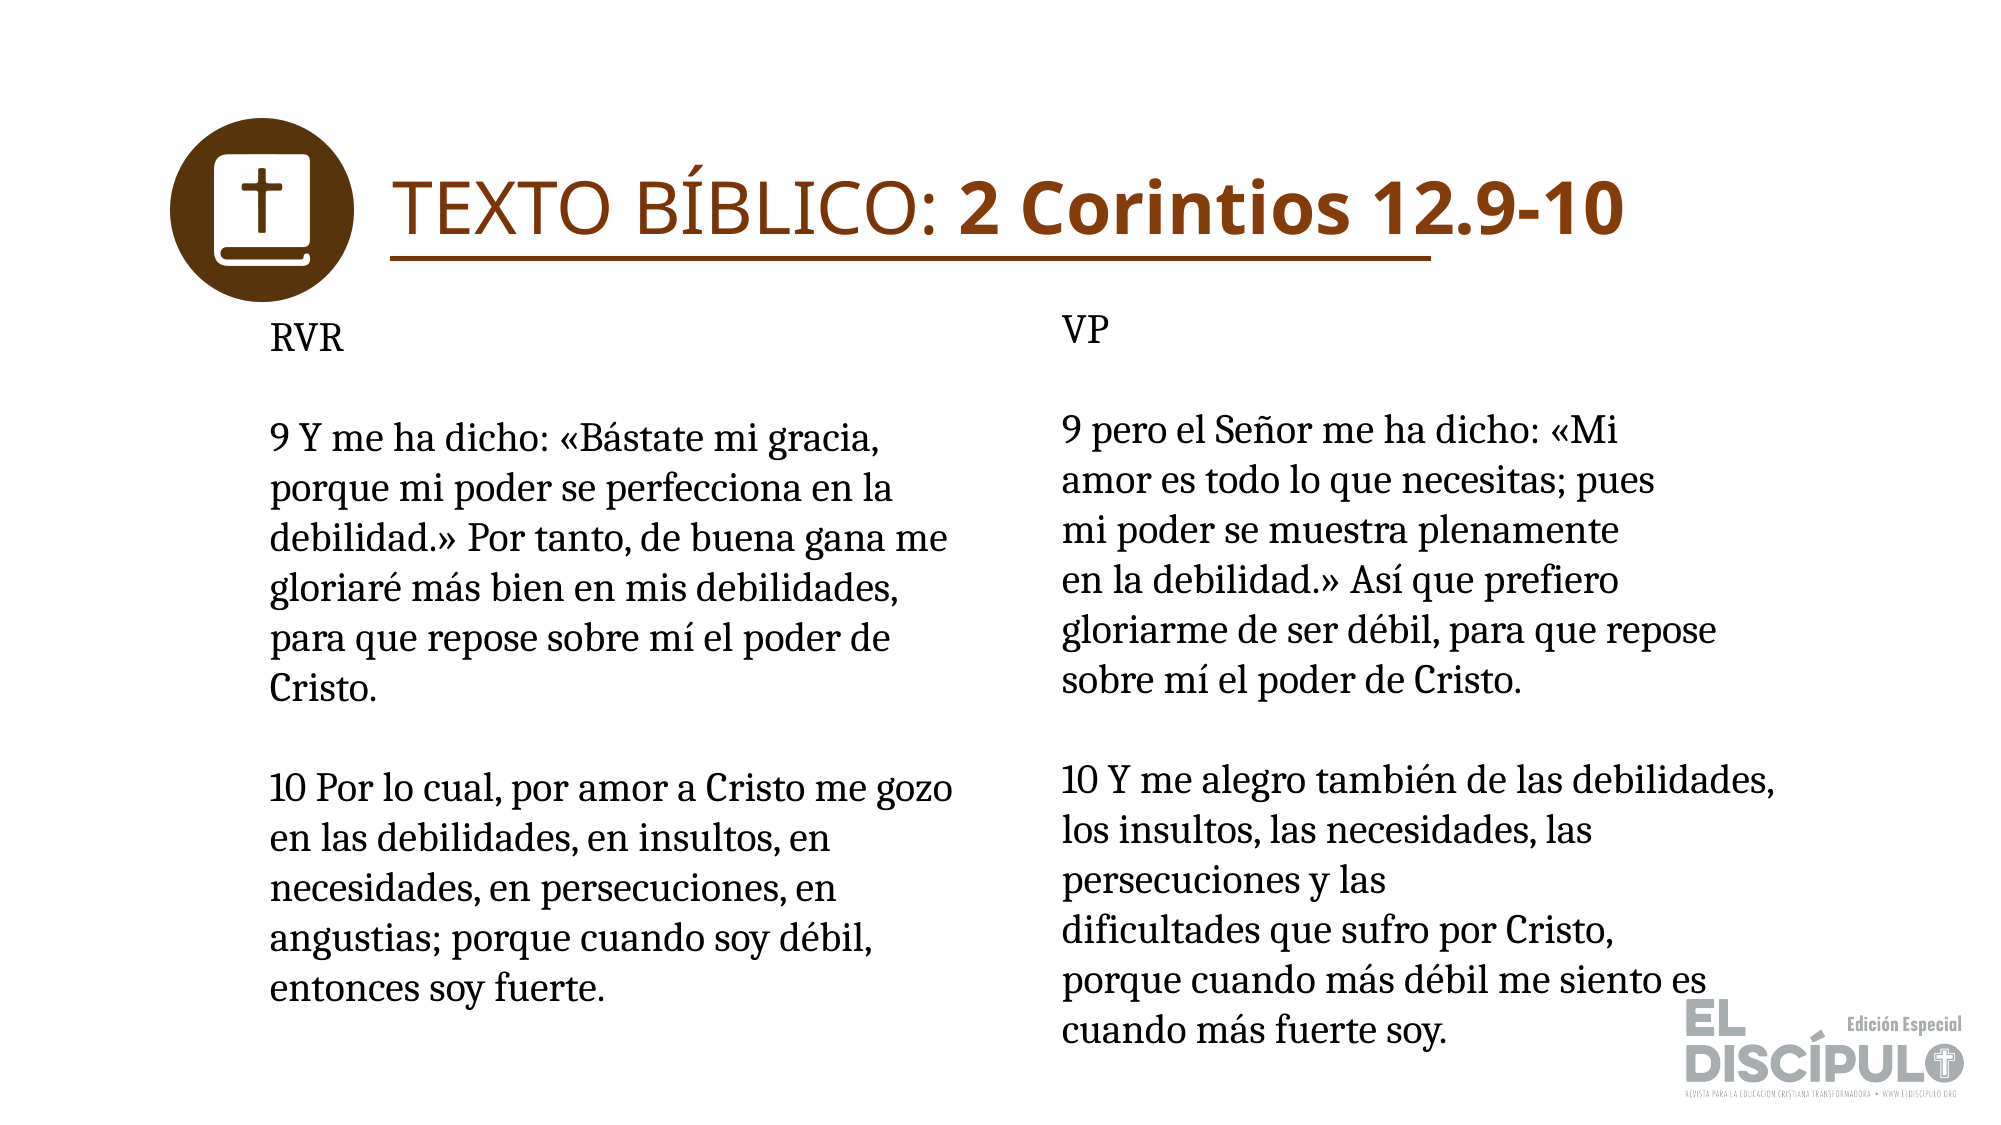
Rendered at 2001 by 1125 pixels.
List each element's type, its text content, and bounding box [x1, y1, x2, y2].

picture [169, 118, 354, 302]
text_box VP 9 pero el Señor me ha dicho: «Mi amor es todo lo que necesitas; pues mi poder se muestra plenamente en la debilidad.» Así que prefiero gloriarme de ser débil, para que repose sobre mí el poder de Cristo. 10 Y me alegro también de las debilidades, los insultos, las necesidades, las persecuciones y las dificultades que sufro por Cristo, porque cuando más débil me siento es cuando más fuerte soy. [1052, 360, 1809, 1094]
text_box RVR 9 Y me ha dicho: «Bástate mi gracia, porque mi poder se perfecciona en la debilidad.» Por tanto, de buena gana me gloriaré más bien en mis debilidades, para que repose sobre mí el poder de Cristo. 10 Por lo cual, por amor a Cristo me gozo en las debilidades, en insultos, en necesidades, en persecuciones, en angustias; porque cuando soy débil, entonces soy fuerte. [261, 308, 967, 1061]
title TEXTO BÍBLICO: 2 Corintios 12.9-10 [377, 162, 1863, 259]
picture [1685, 999, 1964, 1100]
